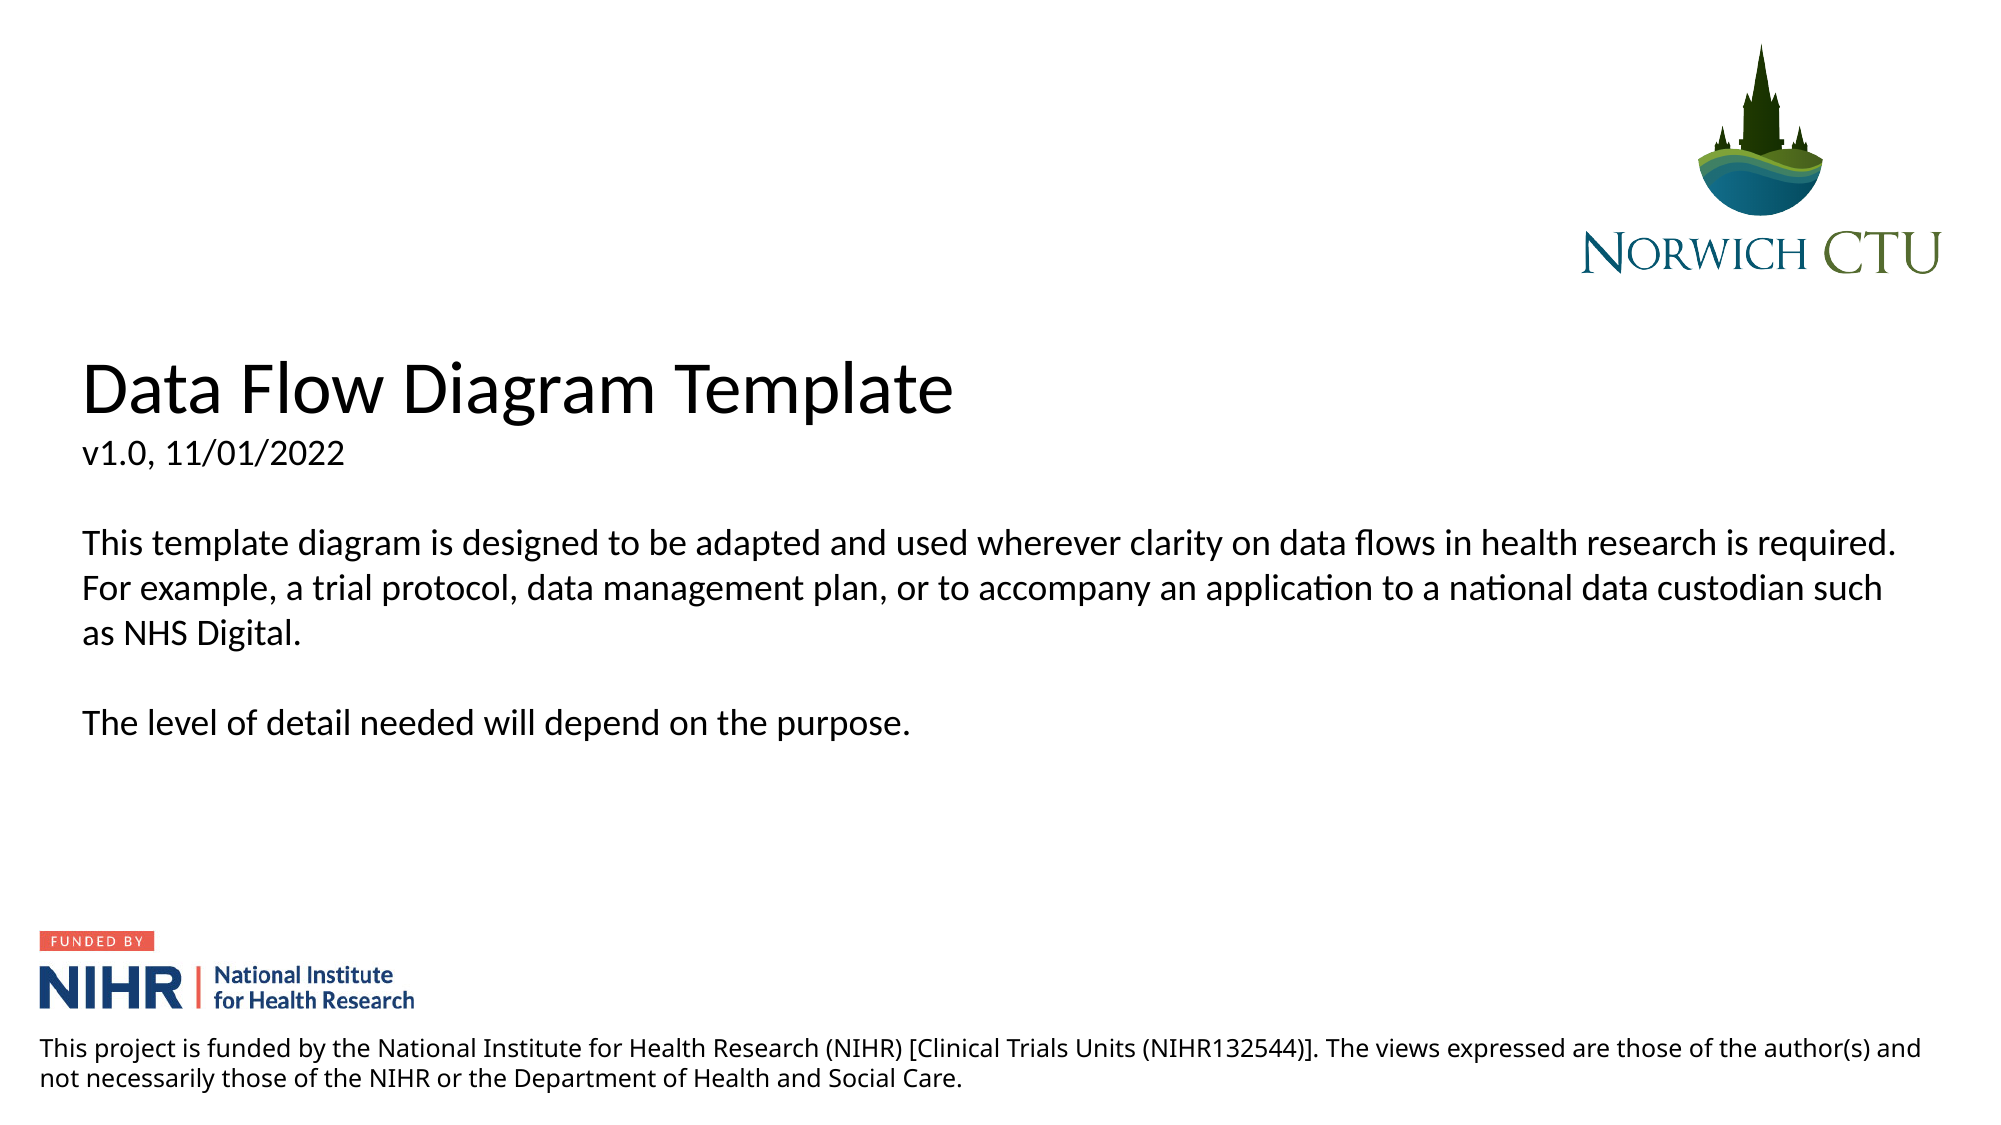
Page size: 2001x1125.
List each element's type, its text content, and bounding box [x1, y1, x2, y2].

picture [1589, 242, 1619, 274]
text_box Data Flow Diagram Template v1.0, 11/01/2022 This template diagram is designed to be adapted and used wherever clarity on data flows in health research is required. For example, a trial protocol, data management plan, or to accompany an application to a national data custodian such as NHS Digital. The level of detail needed will depend on the purpose. [67, 331, 1921, 751]
text_box This project is funded by the National Institute for Health Research (NIHR) [Clinical Trials Units (NIHR132544)]. The views expressed are those of the author(s) and not necessarily those of the NIHR or the Department of Health and Social Care. [24, 1025, 1972, 1101]
picture [1581, 43, 1942, 274]
picture [39, 930, 414, 1009]
